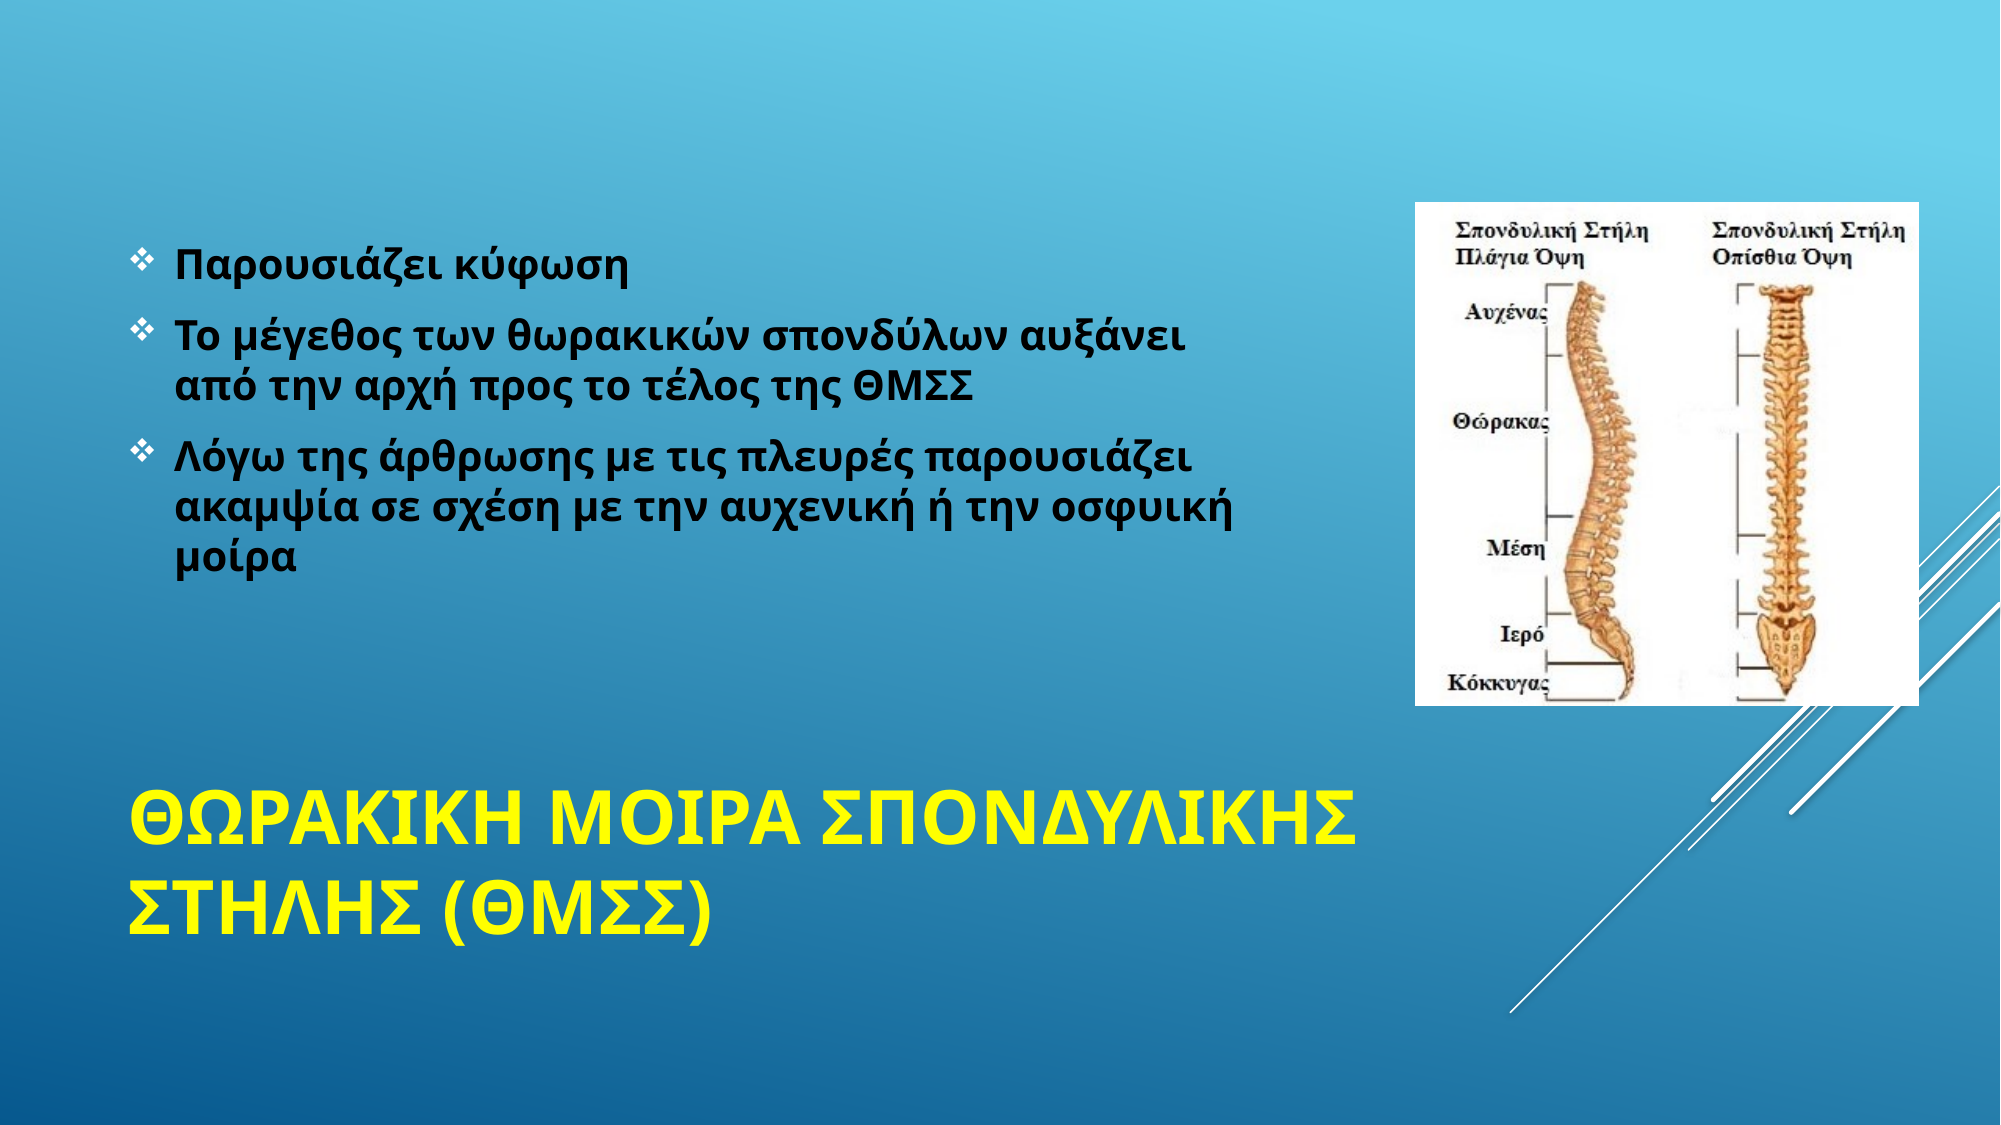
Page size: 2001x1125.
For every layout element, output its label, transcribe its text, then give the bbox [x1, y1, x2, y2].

title Θωρακικη μοιρα σπονδυλικησ στηλησ (Θμσσ) [112, 736, 1513, 984]
list Παρουσιάζει κύφωση Το μέγεθος των θωρακικών σπονδύλων αυξάνει από την αρχή προς το τέλος της ΘΜΣΣ Λόγω της άρθρωσης με τις πλευρές παρουσιάζει ακαμψία σε σχέση με την αυχενική ή την οσφυική μοίρα [112, 112, 1292, 706]
picture [1414, 202, 1919, 706]
